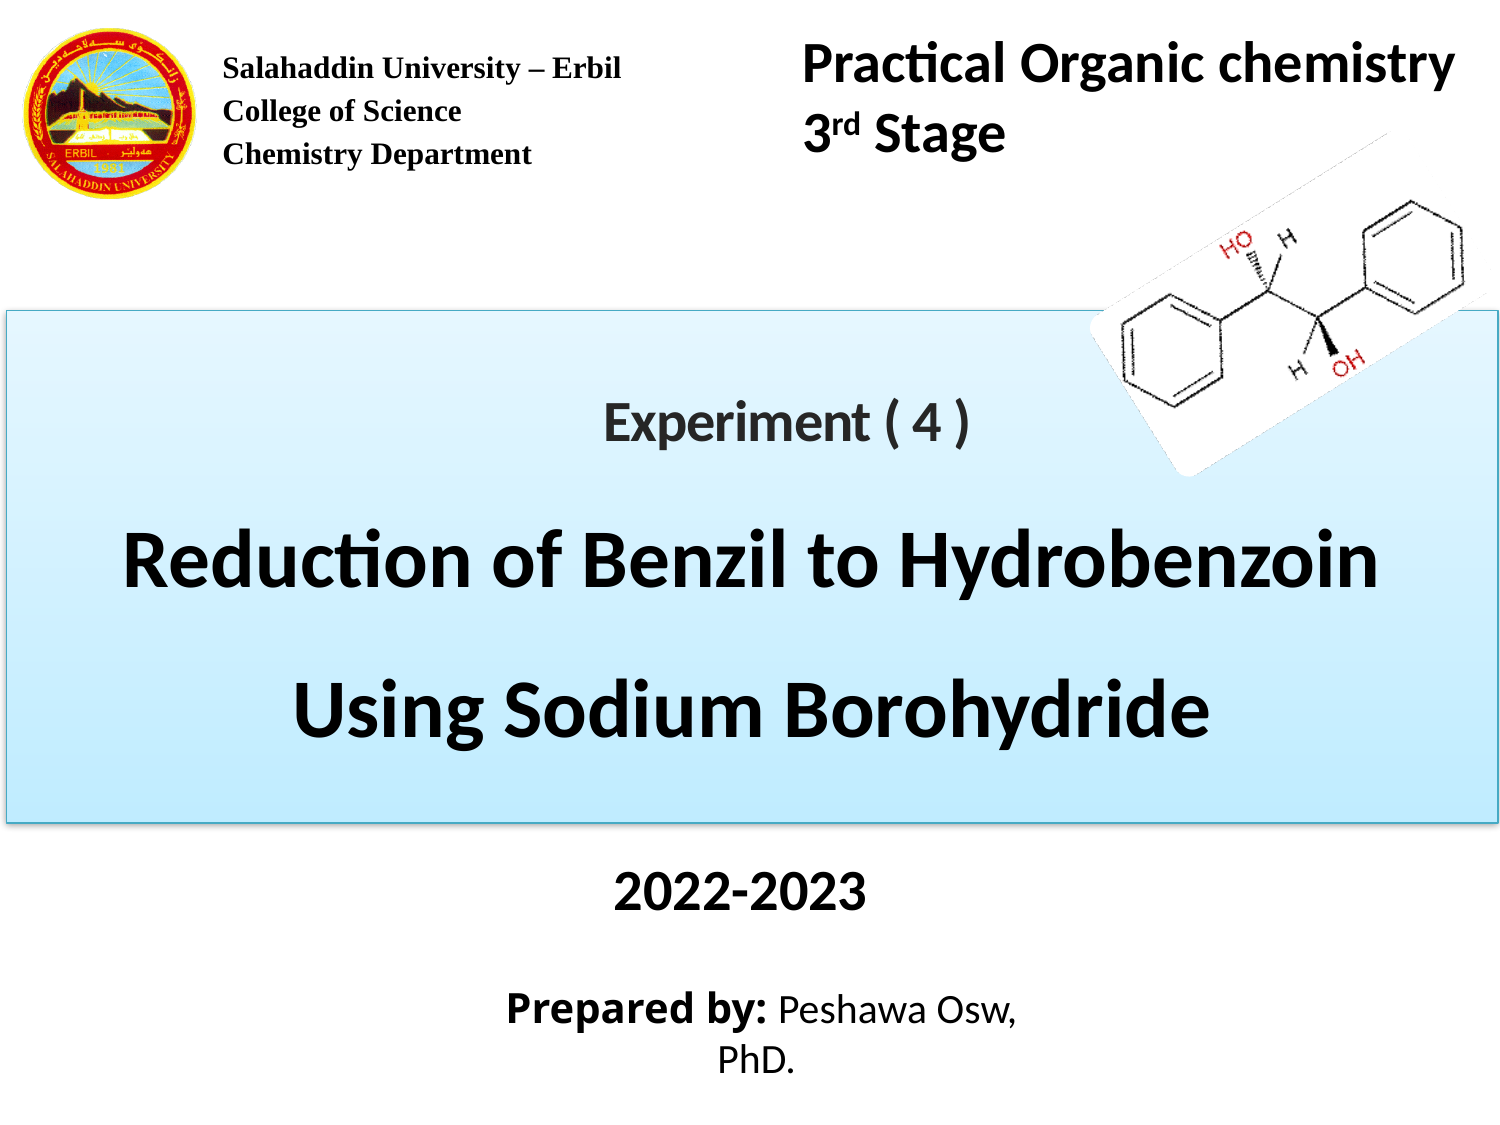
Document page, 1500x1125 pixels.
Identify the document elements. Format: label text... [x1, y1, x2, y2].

text_box Practical Organic chemistry 3rd Stage [787, 17, 1492, 204]
title Experiment ( 4 ) Reduction of Benzil to Hydrobenzoin Using Sodium Borohydride [6, 310, 1499, 824]
text_box Prepared by: Peshawa Osw, PhD. [460, 974, 1063, 1090]
picture [7, 22, 209, 209]
text_box 2022-2023 [599, 845, 901, 949]
text_box Salahaddin University – Erbil College of Science Chemistry Department [212, 34, 670, 206]
picture [1089, 131, 1494, 477]
